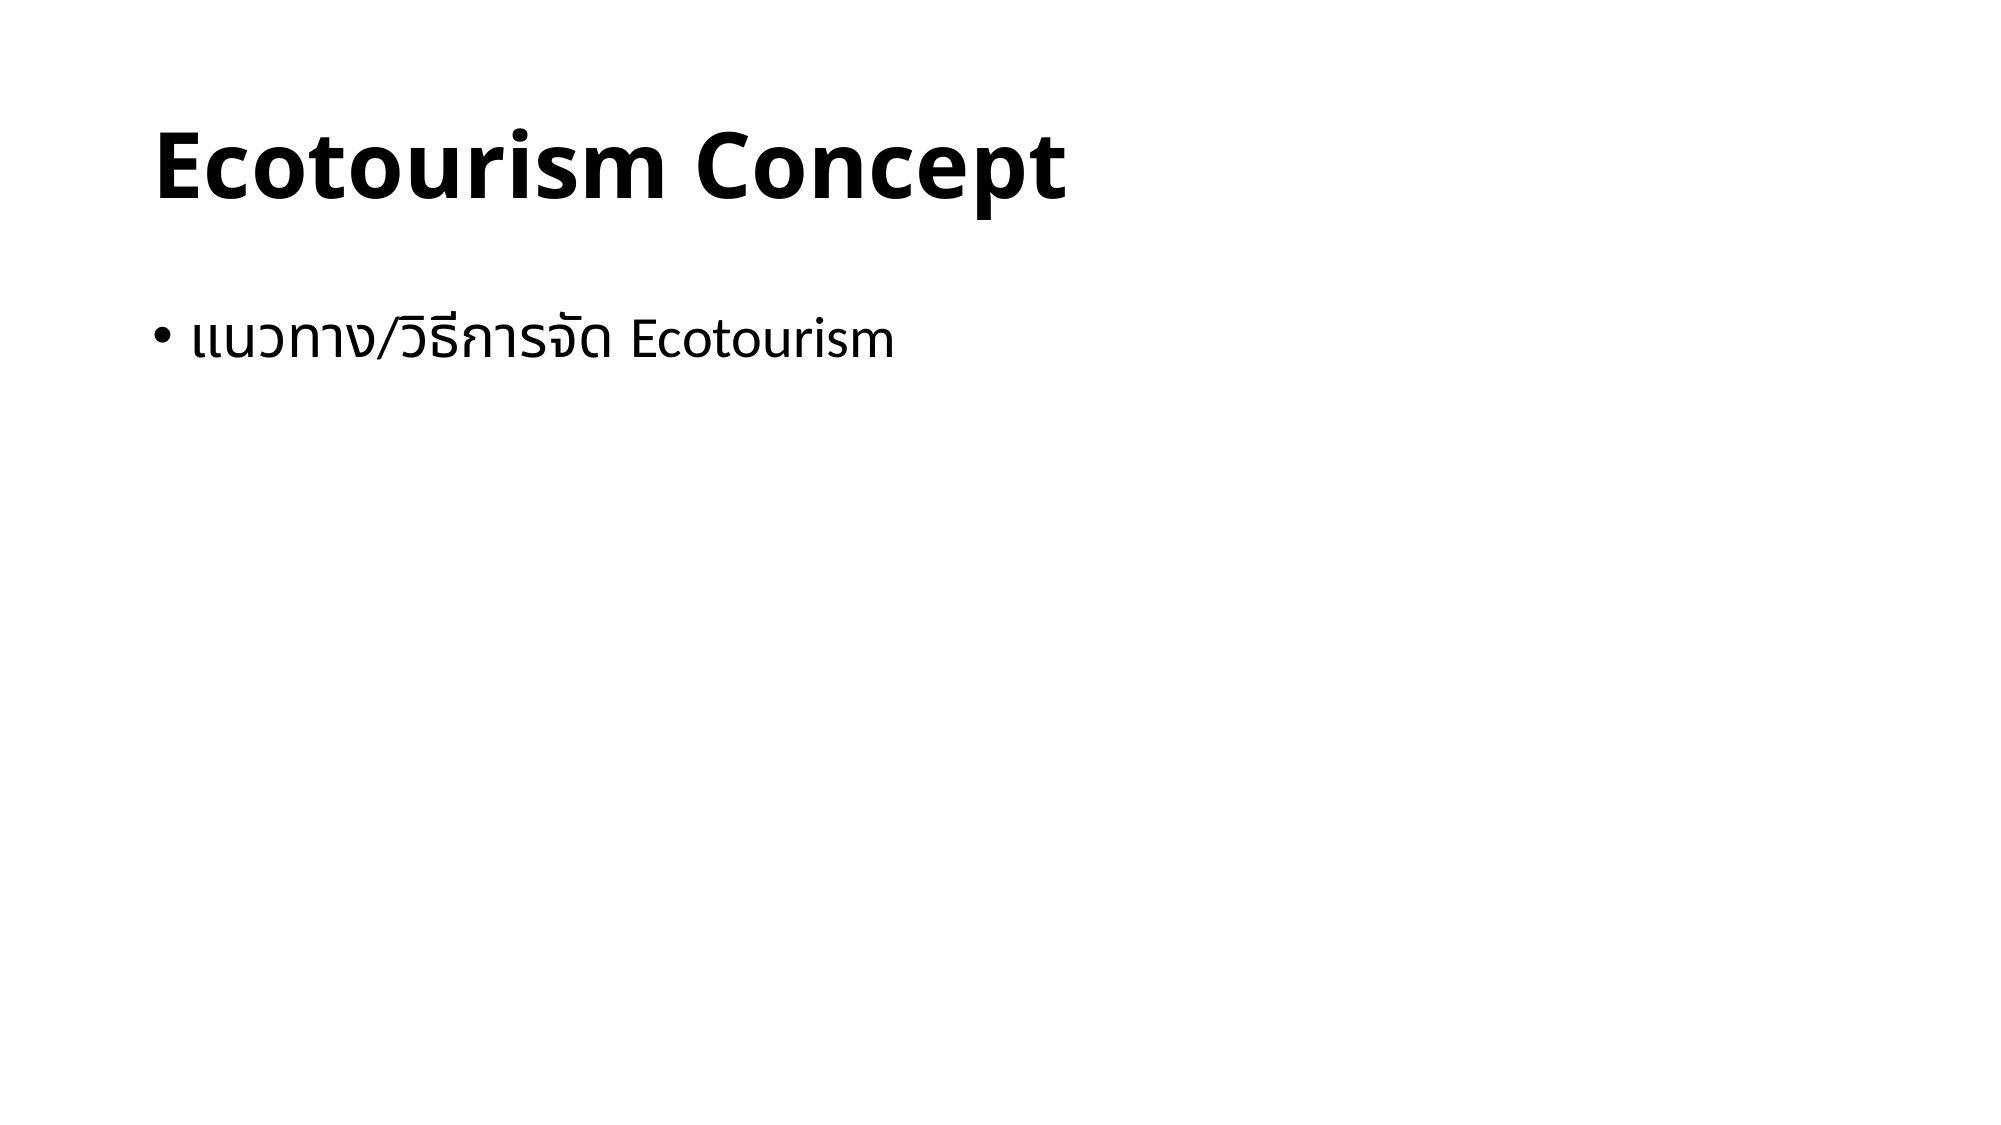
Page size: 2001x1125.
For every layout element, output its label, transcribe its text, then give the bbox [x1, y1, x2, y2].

title Ecotourism Concept [137, 59, 1863, 278]
list แนวทาง/วิธีการจัด Ecotourism [137, 299, 1863, 1014]
